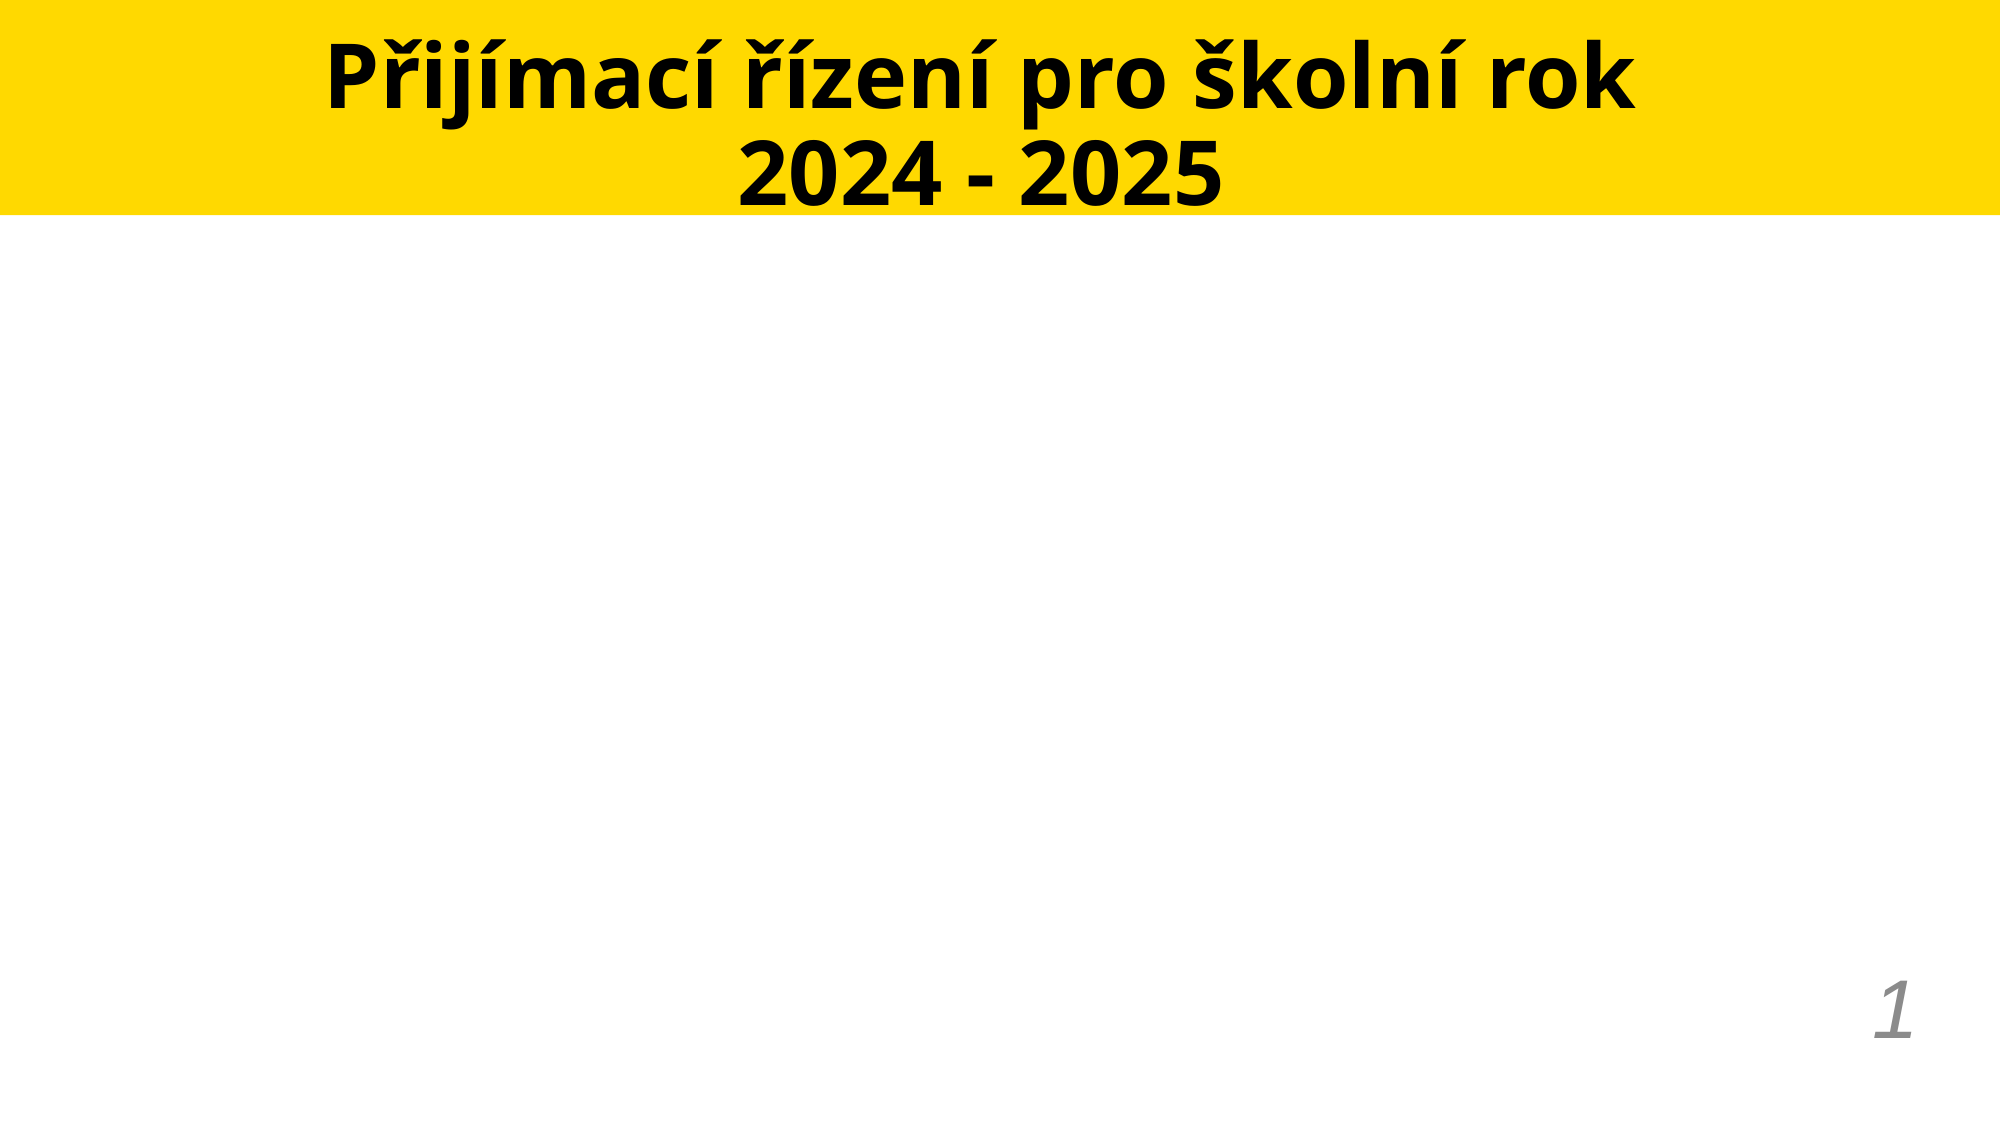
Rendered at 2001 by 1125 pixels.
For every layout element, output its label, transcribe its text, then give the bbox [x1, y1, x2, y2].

title Přijímací řízení pro školní rok 2024 - 2025 [69, 23, 1918, 233]
slide_number 1 [1483, 976, 1934, 1063]
